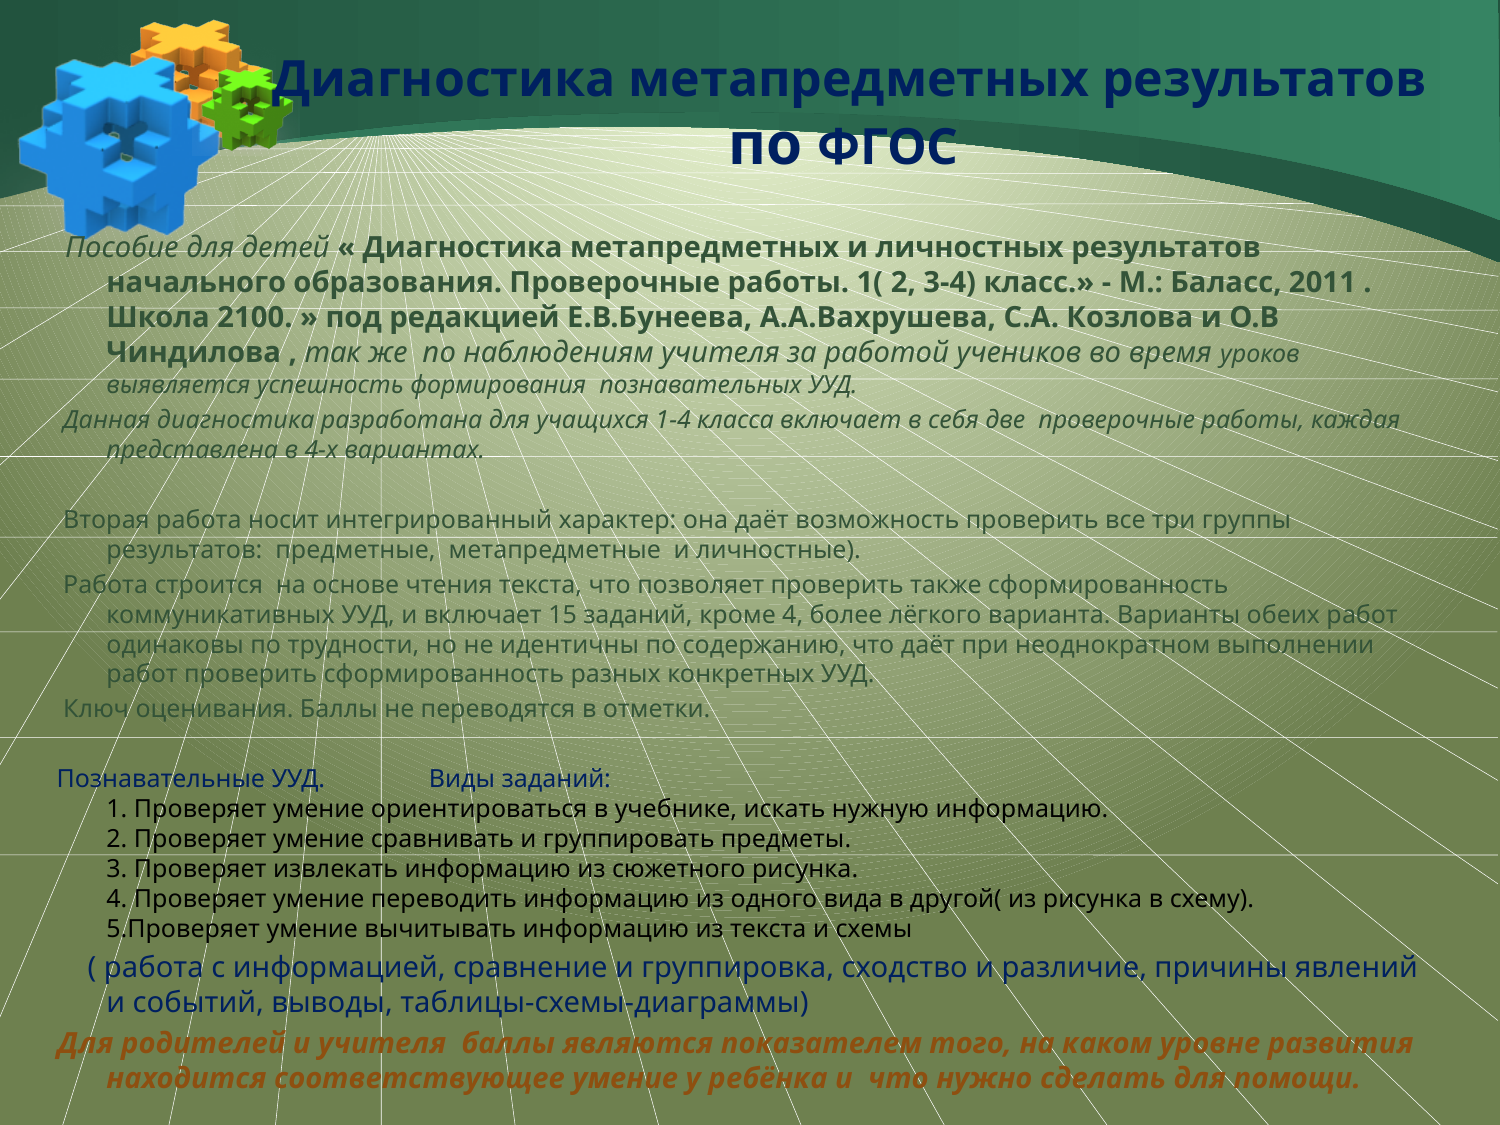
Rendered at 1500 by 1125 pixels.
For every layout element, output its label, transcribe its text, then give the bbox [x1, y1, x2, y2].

picture [0, 18, 276, 252]
title Диагностика метапредметных результатов по ФГОС [243, 34, 1457, 188]
list Пособие для детей « Диагностика метапредметных и личностных результатов начального образования. Проверочные работы. 1( 2, 3-4) класс.» - М.: Баласс, 2011 . Школа 2100. » под редакцией Е.В.Бунеева, А.А.Вахрушева, С.А. Козлова и О.В Чиндилова , так же по наблюдениям учителя за работой учеников во время уроков выявляется успешность формирования познавательных УУД. Данная диагностика разработана для учащихся 1-4 класса включает в себя две проверочные работы, каждая представлена в 4-х вариантах. Вторая работа носит интегрированный характер: она даёт возможность проверить все три группы результатов: предметные, метапредметные и личностные). Работа строится на основе чтения текста, что позволяет проверить также сформированность коммуникативных УУД, и включает 15 заданий, кроме 4, более лёгкого варианта. Варианты обеих работ одинаковы по трудности, но не идентичны по содержанию, что даёт при неоднократном выполнении работ проверить сформированность разных конкретных УУД. Ключ оценивания. Баллы не переводятся в отметки. Познавательные УУД. Виды заданий: 1. Проверяет умение ориентироваться в учебнике, искать нужную информацию. 2. Проверяет умение сравнивать и группировать предметы. 3. Проверяет извлекать информацию из сюжетного рисунка. 4. Проверяет умение переводить информацию из одного вида в другой( из рисунка в схему). 5.Проверяет умение вычитывать информацию из текста и схемы ( работа с информацией, сравнение и группировка, сходство и различие, причины явлений и событий, выводы, таблицы-схемы-диаграммы) Для родителей и учителя баллы являются показателем того, на каком уровне развития находится соответствующее умение у ребёнка и что нужно сделать для помощи. [34, 220, 1454, 1079]
